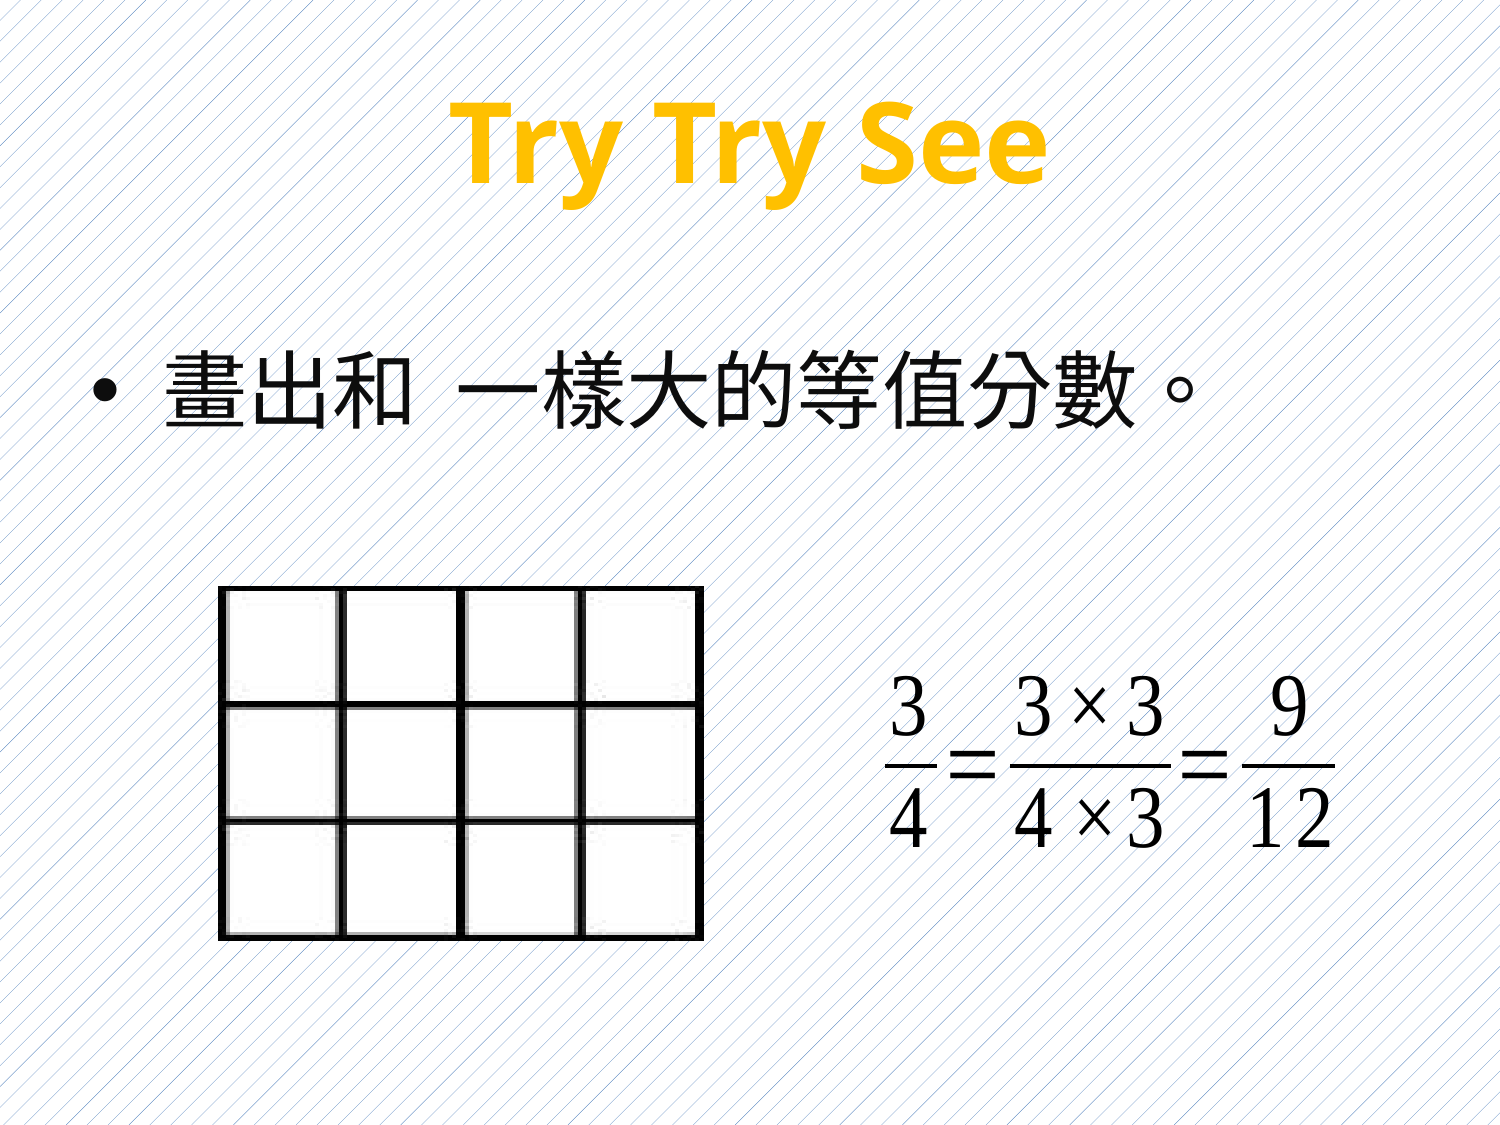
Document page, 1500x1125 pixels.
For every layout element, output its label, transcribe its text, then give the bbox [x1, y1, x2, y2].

title Try Try See [75, 45, 1425, 233]
picture [218, 585, 704, 941]
